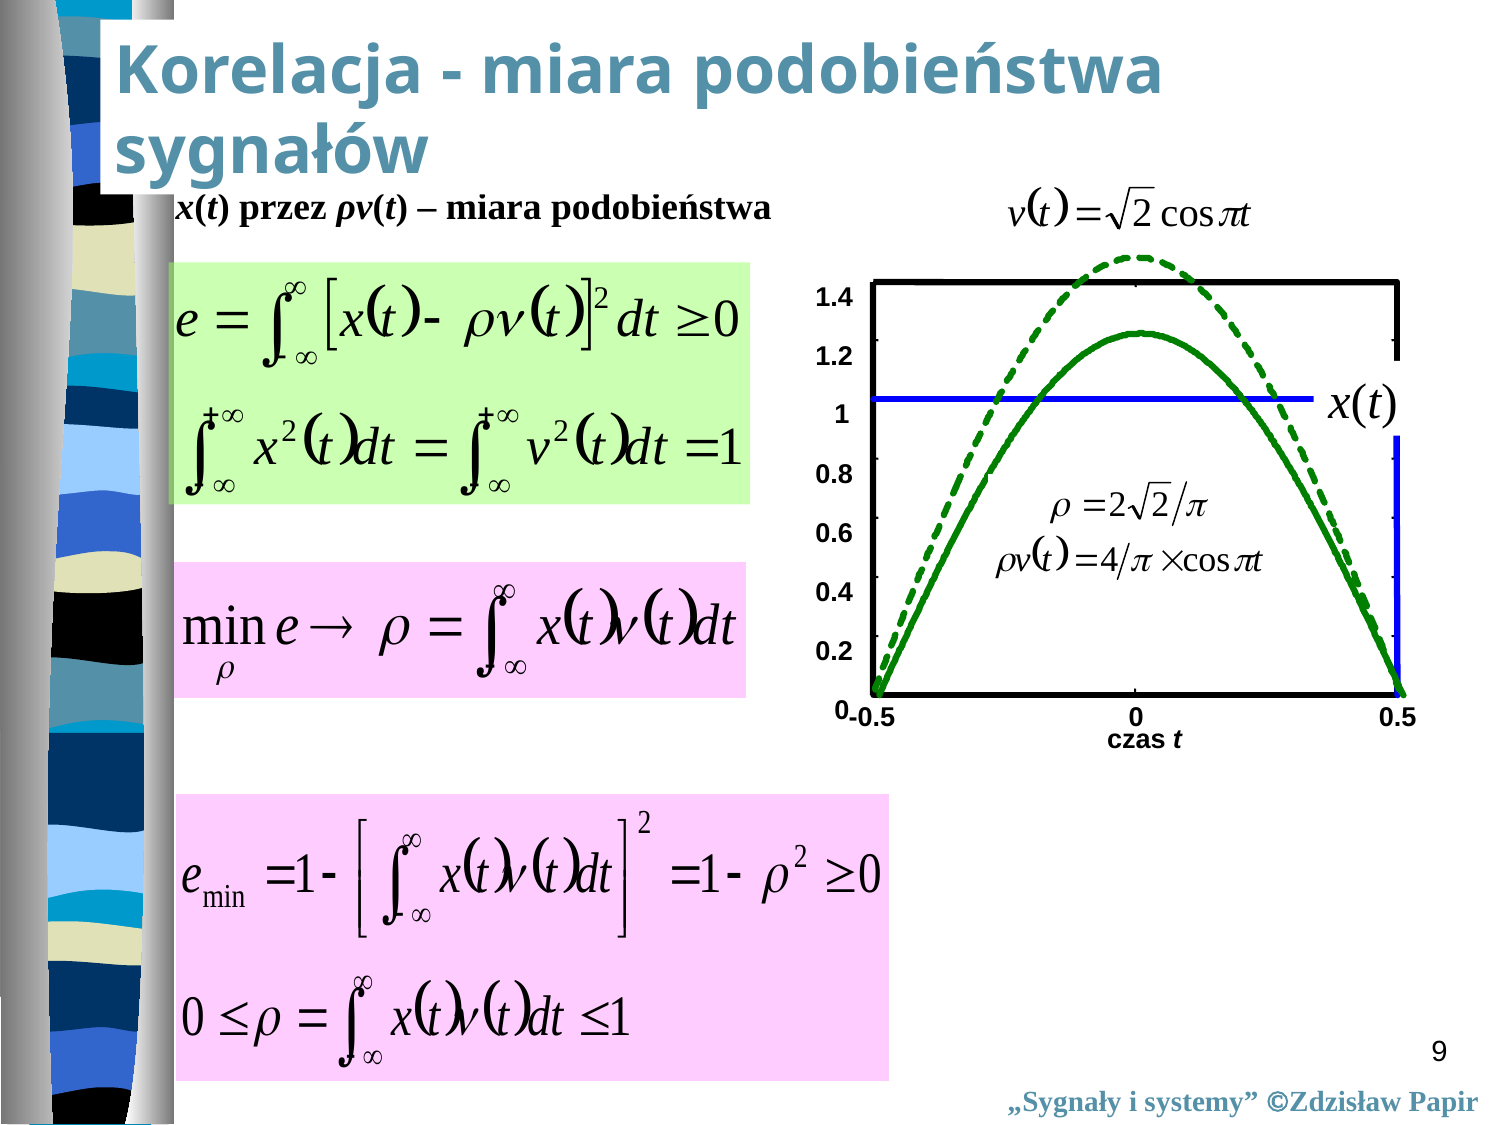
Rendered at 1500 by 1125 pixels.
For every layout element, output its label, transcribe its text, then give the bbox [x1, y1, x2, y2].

text_box Korelacja - miara podobieństwa sygnałów [100, 19, 1471, 195]
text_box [785, 178, 1463, 755]
text_box Błąd aproksymacji x(t) przez ρv(t) – miara podobieństwa [160, 195, 780, 235]
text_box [173, 561, 746, 699]
text_box „Sygnały i systemy” Zdzisław Papir [992, 1074, 1494, 1125]
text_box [168, 262, 751, 505]
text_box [175, 793, 889, 1081]
slide_number 9 [1149, 1024, 1463, 1101]
